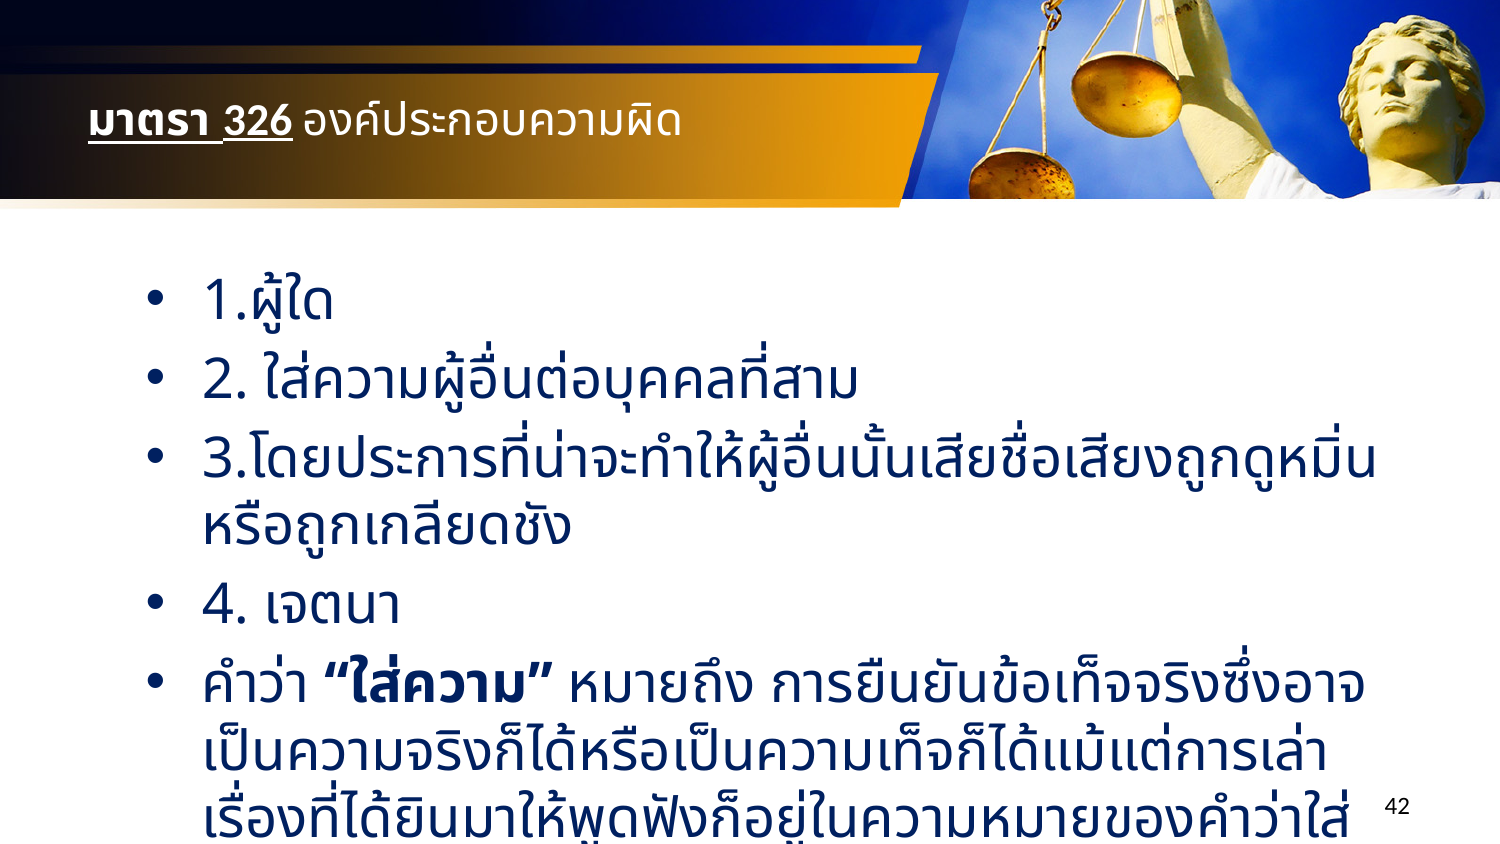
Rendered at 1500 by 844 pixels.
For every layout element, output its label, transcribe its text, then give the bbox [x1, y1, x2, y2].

slide_number 42 [1074, 782, 1425, 827]
title มาตรา 326 องค์ประกอบความผิด [72, 81, 1428, 207]
list 1.ผู้ใด 2. ใส่ความผู้อื่นต่อบุคคลที่สาม 3.โดยประการที่น่าจะทำให้ผู้อื่นนั้นเสียชื่อเสียงถูกดูหมิ่นหรือถูกเกลียดชัง 4. เจตนา คำว่า “ใส่ความ” หมายถึง การยืนยันข้อเท็จจริงซึ่งอาจเป็นความจริงก็ได้หรือเป็นความเท็จก็ได้แม้แต่การเล่าเรื่องที่ได้ยินมาให้พูดฟังก็อยู่ในความหมายของคำว่าใส่ความ [130, 177, 1398, 642]
picture [0, 0, 1500, 844]
